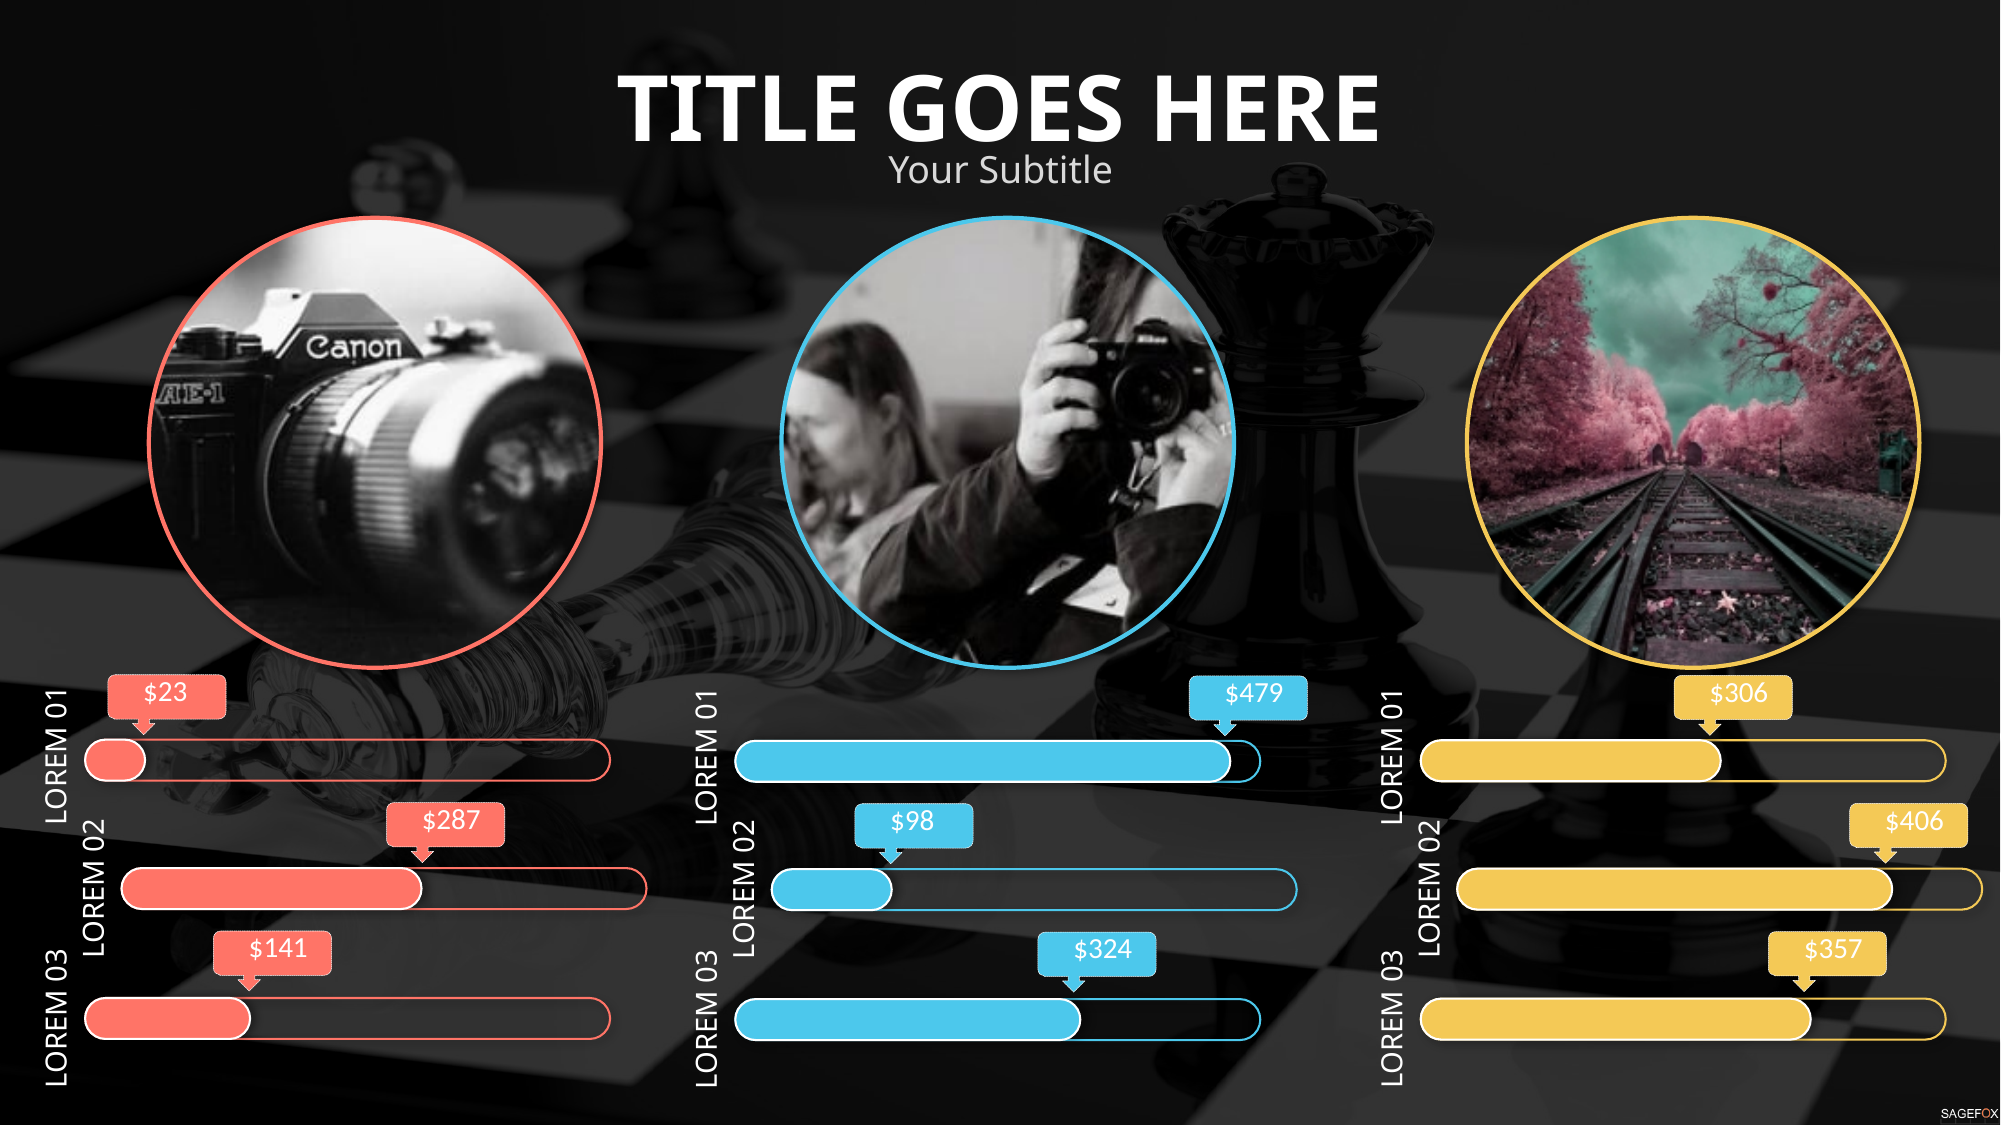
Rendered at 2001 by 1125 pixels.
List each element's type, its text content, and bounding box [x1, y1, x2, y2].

text_box [423, 867, 648, 911]
text_box LOREM 01 [680, 666, 730, 847]
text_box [1189, 666, 1322, 736]
text_box LOREM 03 [1365, 929, 1416, 1110]
text_box [1722, 739, 1947, 783]
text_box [1674, 665, 1807, 736]
text_box [1811, 997, 1947, 1041]
text_box [1419, 997, 1812, 1041]
text_box [84, 996, 252, 1040]
text_box [1419, 739, 1722, 783]
text_box LOREM 03 [30, 928, 80, 1109]
text_box [1233, 739, 1262, 783]
text_box [1456, 867, 1894, 911]
text_box LOREM 01 [29, 665, 80, 846]
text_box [107, 665, 241, 735]
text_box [1768, 921, 1901, 992]
text_box LOREM 01 [1365, 666, 1416, 847]
text_box [143, 738, 612, 782]
text_box [120, 867, 423, 911]
text_box LOREM 02 [67, 798, 118, 979]
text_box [548, 42, 1452, 199]
text_box [890, 868, 1298, 912]
text_box LOREM 02 [717, 799, 768, 980]
text_box [84, 738, 147, 782]
text_box [1081, 998, 1262, 1042]
text_box [734, 998, 1082, 1042]
text_box LOREM 02 [1403, 799, 1453, 980]
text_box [854, 794, 988, 864]
text_box LOREM 03 [680, 929, 730, 1110]
text_box [250, 996, 612, 1040]
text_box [1849, 793, 1982, 864]
picture [0, 0, 2001, 1125]
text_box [1037, 922, 1171, 993]
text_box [213, 921, 346, 991]
text_box [734, 739, 1232, 783]
text_box [1894, 867, 1984, 911]
text_box [770, 868, 893, 912]
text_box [386, 792, 519, 863]
